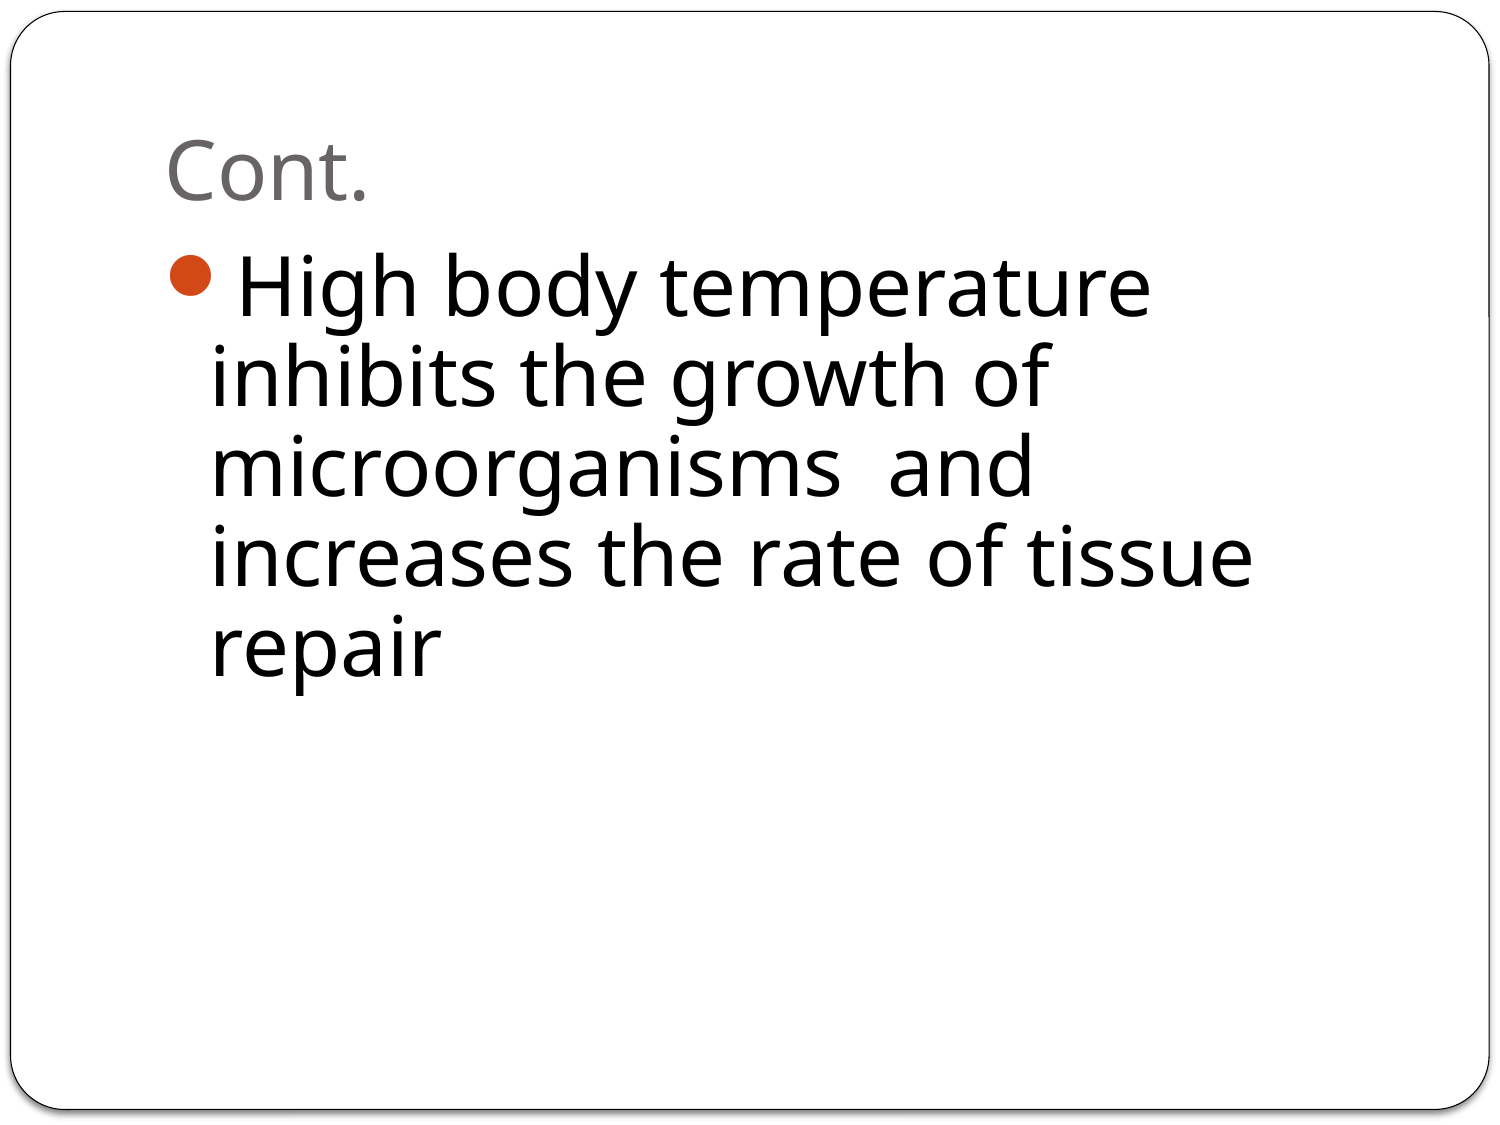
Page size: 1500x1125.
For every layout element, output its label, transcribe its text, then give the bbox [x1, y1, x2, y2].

list High body temperature inhibits the growth of microorganisms and increases the rate of tissue repair [150, 237, 1425, 988]
title Cont. [150, 45, 1425, 233]
